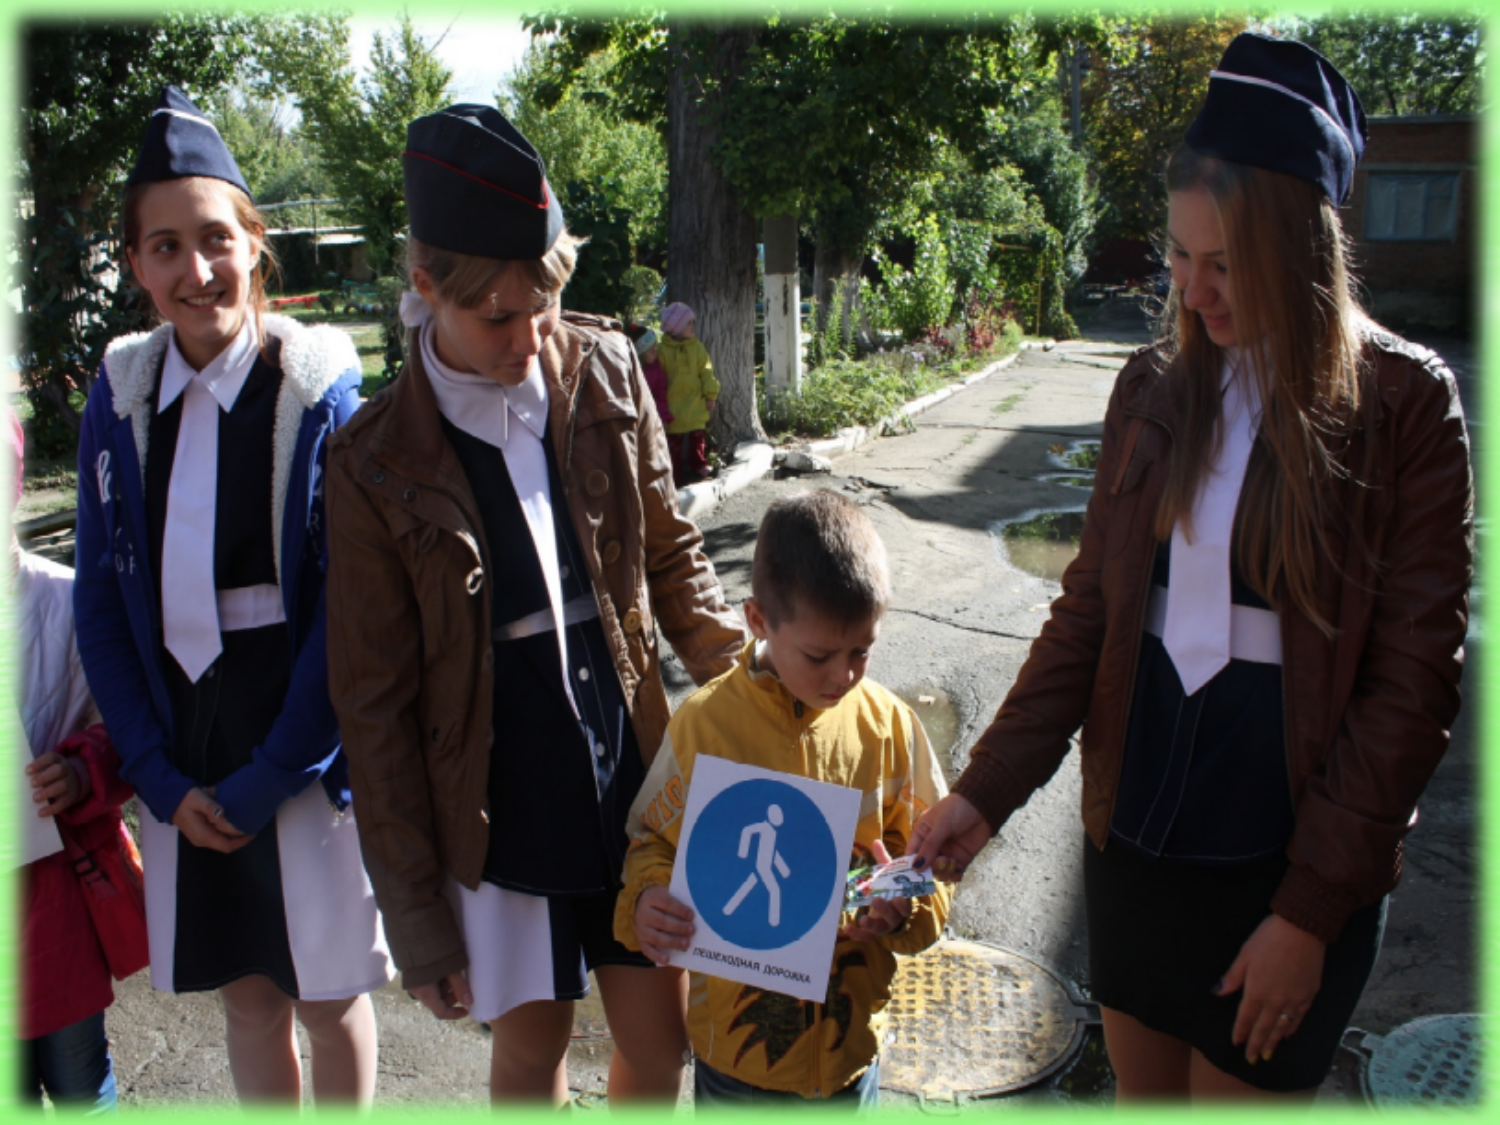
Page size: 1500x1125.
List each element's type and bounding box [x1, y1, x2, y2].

title [0, 0, 1500, 1125]
